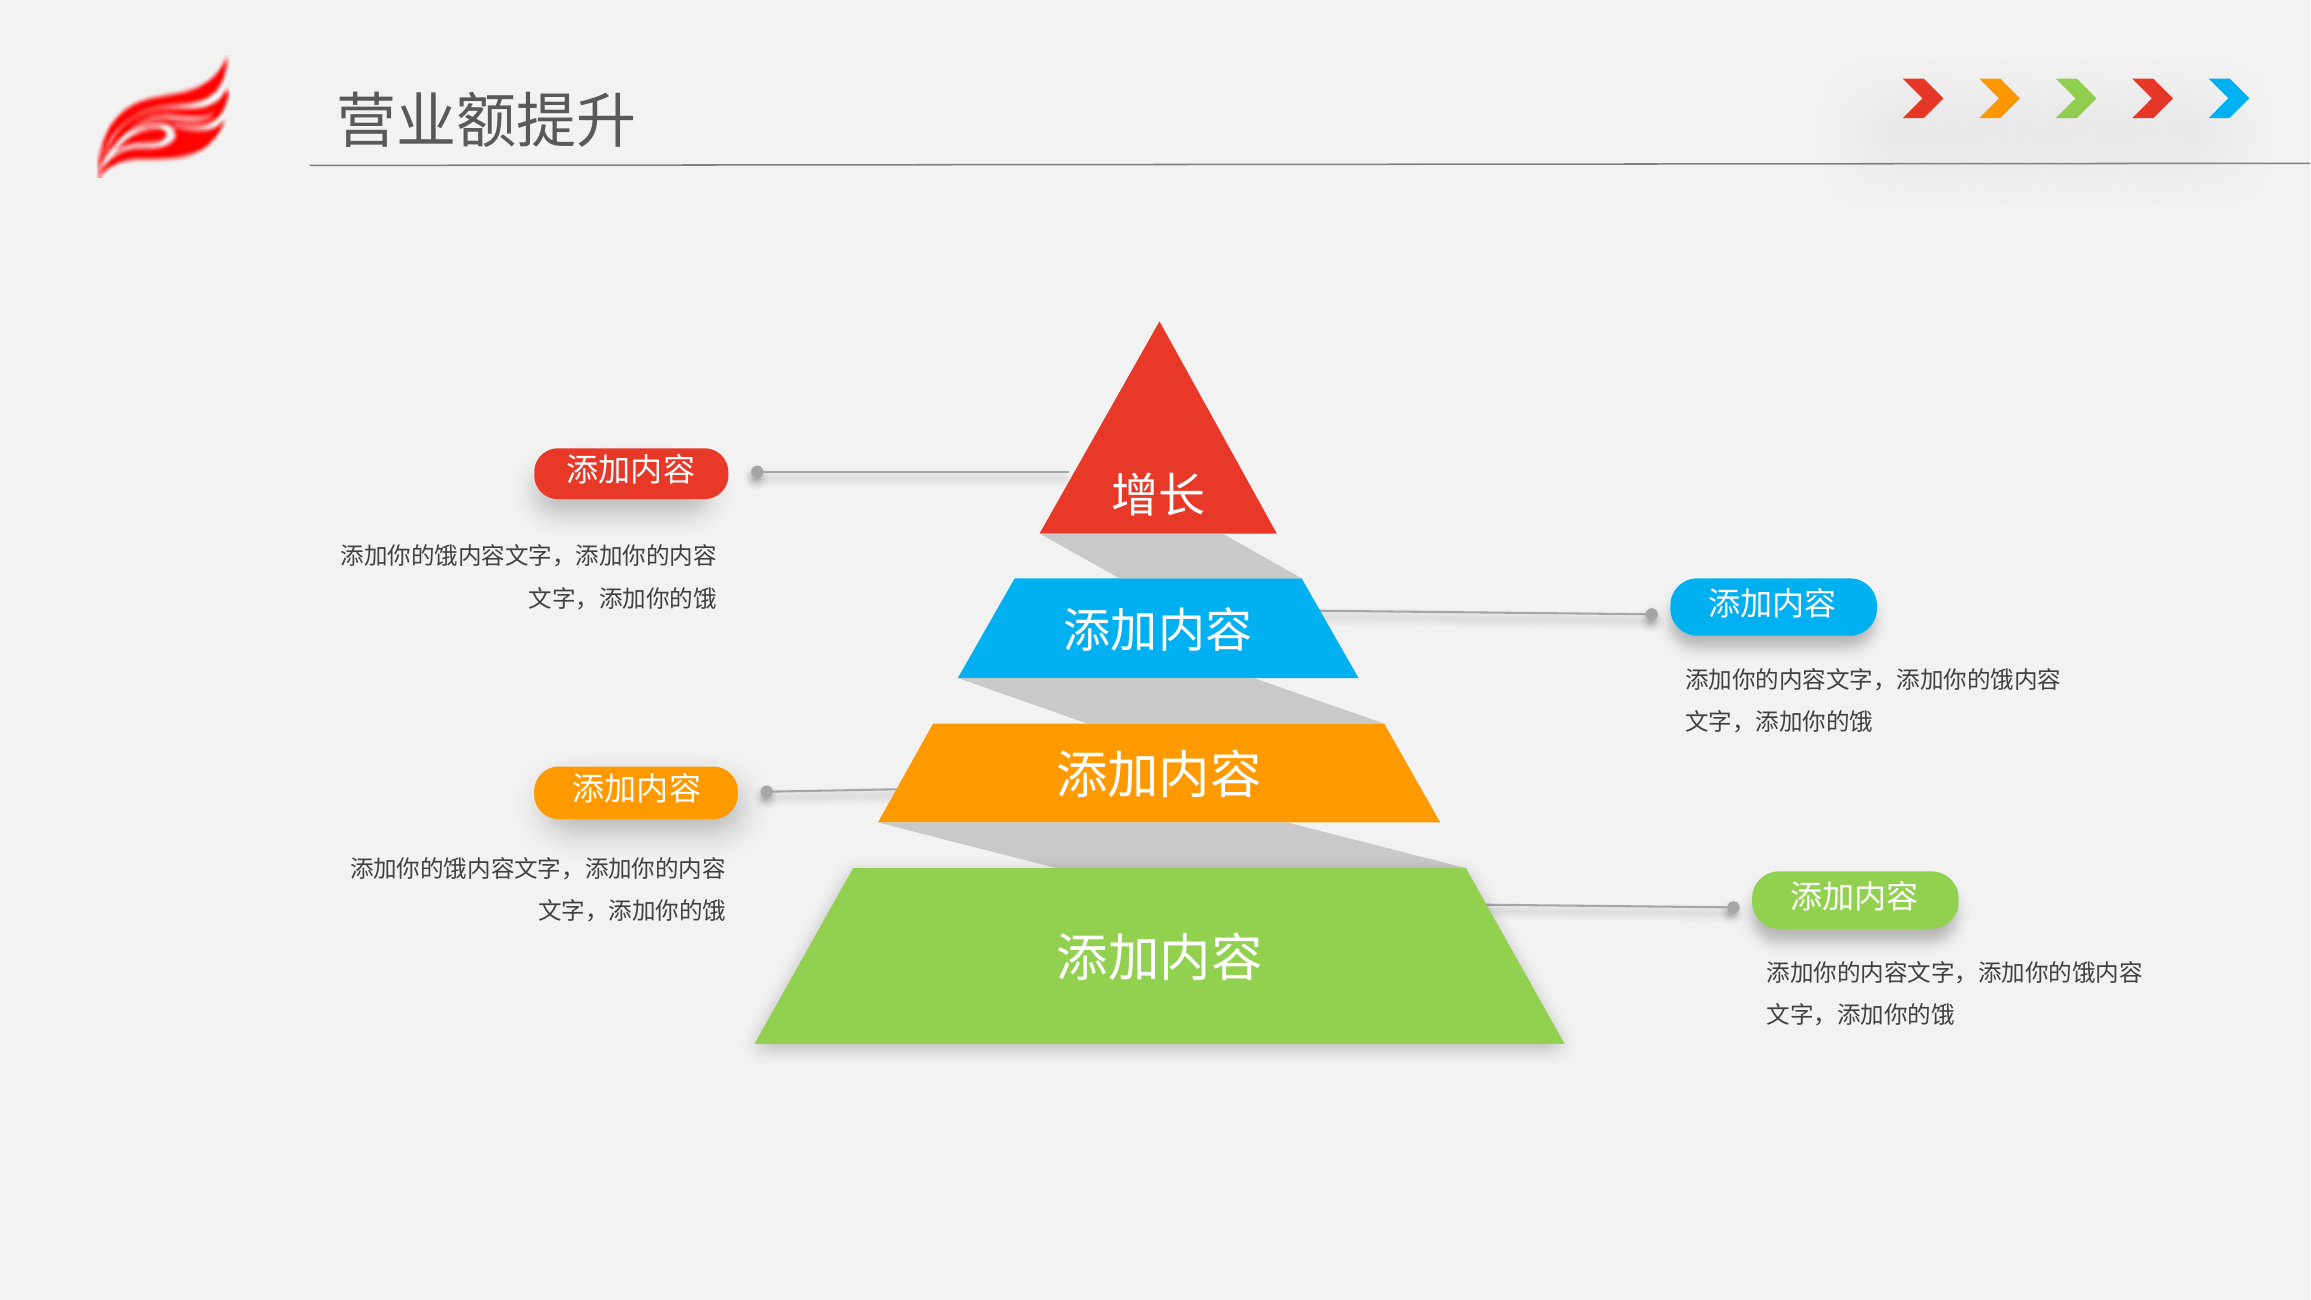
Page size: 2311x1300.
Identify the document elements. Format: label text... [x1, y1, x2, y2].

text_box 添加内容 [913, 723, 1441, 823]
title 营业额提升 [316, 70, 1119, 166]
text_box 增长 [1074, 321, 1277, 534]
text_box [327, 760, 1079, 937]
picture [68, 55, 253, 178]
text_box 添加内容 [754, 868, 1356, 1044]
text_box [957, 677, 1271, 724]
text_box [1074, 533, 1293, 579]
text_box [1083, 822, 1446, 863]
text_box 添加内容 [958, 578, 1271, 679]
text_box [1358, 868, 2166, 1041]
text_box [317, 441, 1070, 624]
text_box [1276, 575, 2084, 748]
